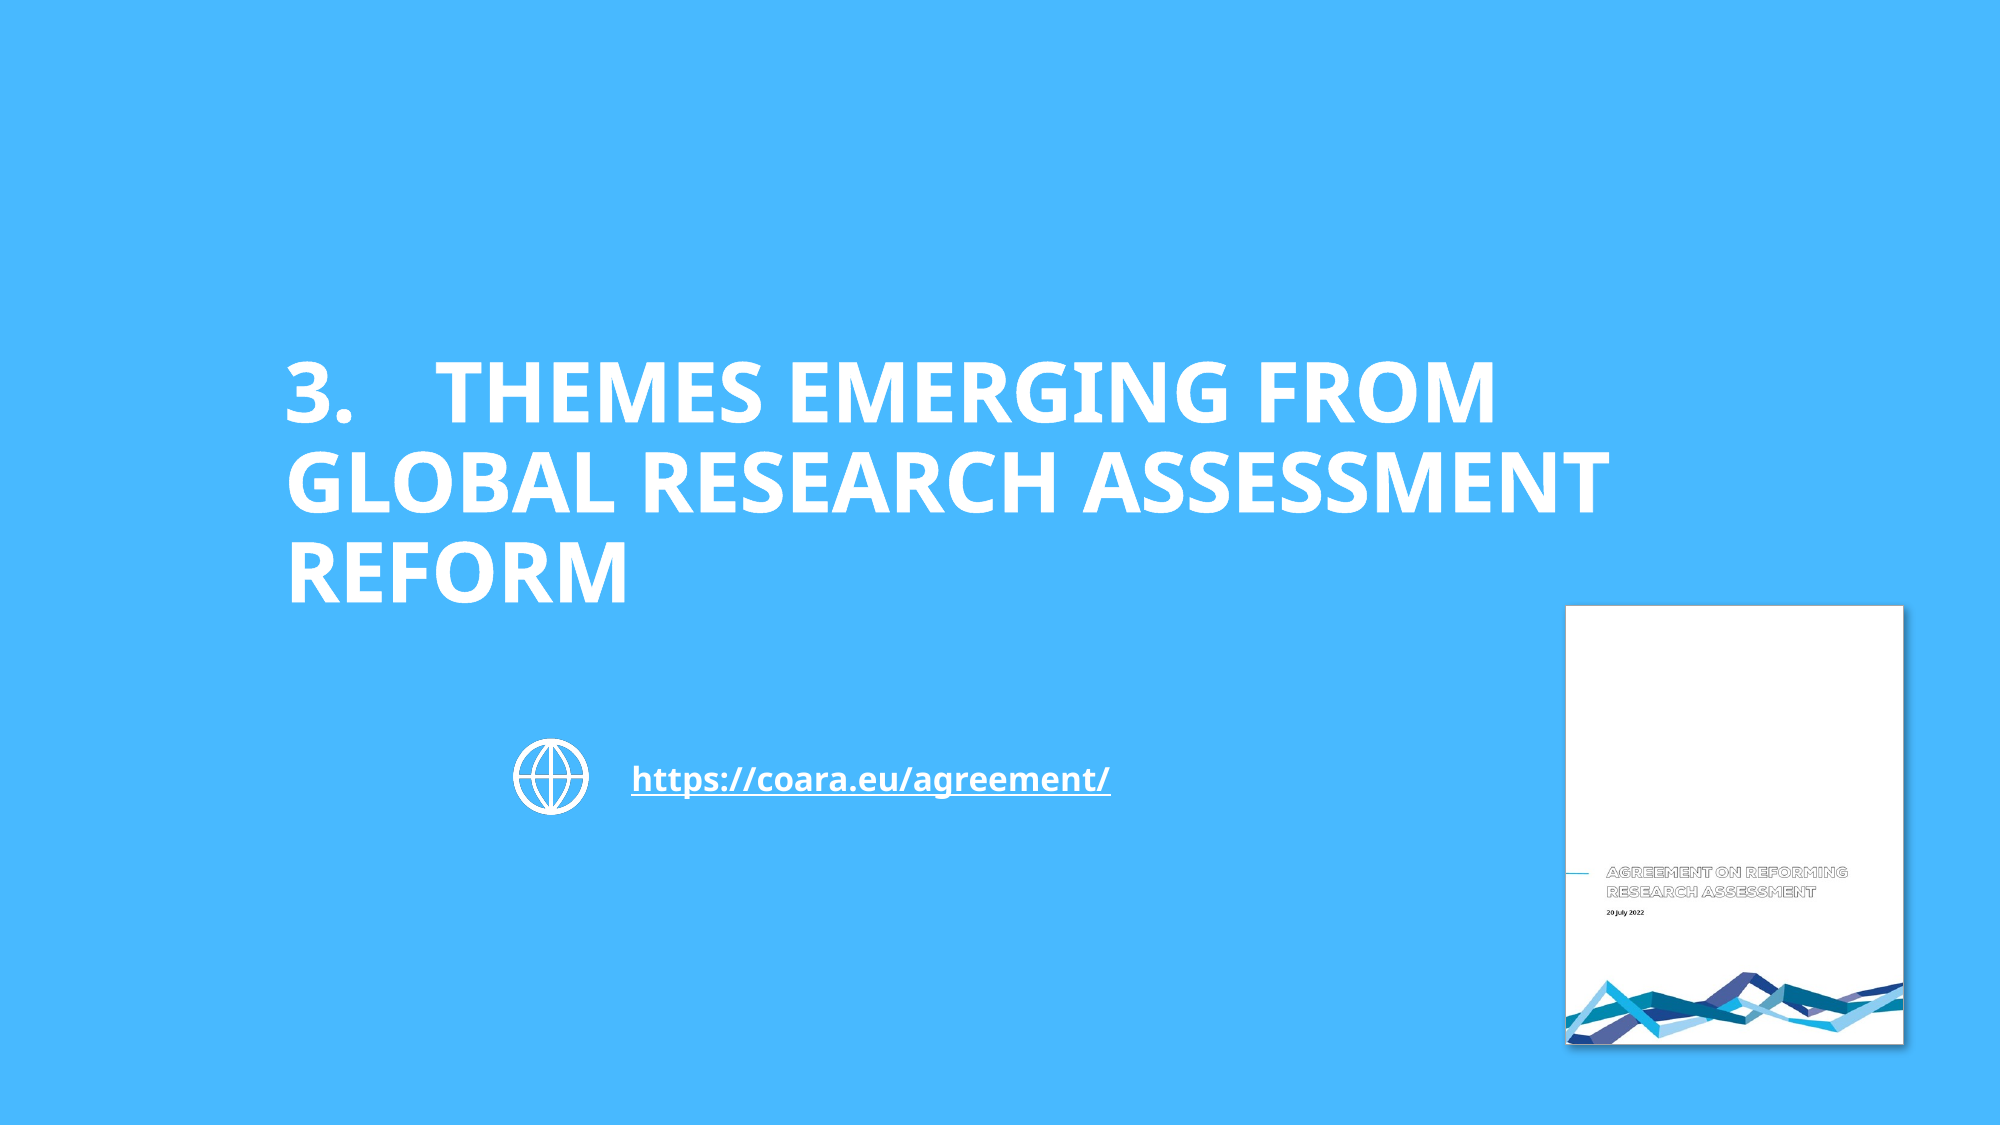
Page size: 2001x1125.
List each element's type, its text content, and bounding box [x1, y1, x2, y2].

text_box https://coara.eu/agreement/ [599, 750, 1178, 805]
picture [502, 728, 599, 825]
title 3. Themes emerging from global research assessment reform [284, 342, 1716, 827]
picture [1564, 605, 1904, 1045]
